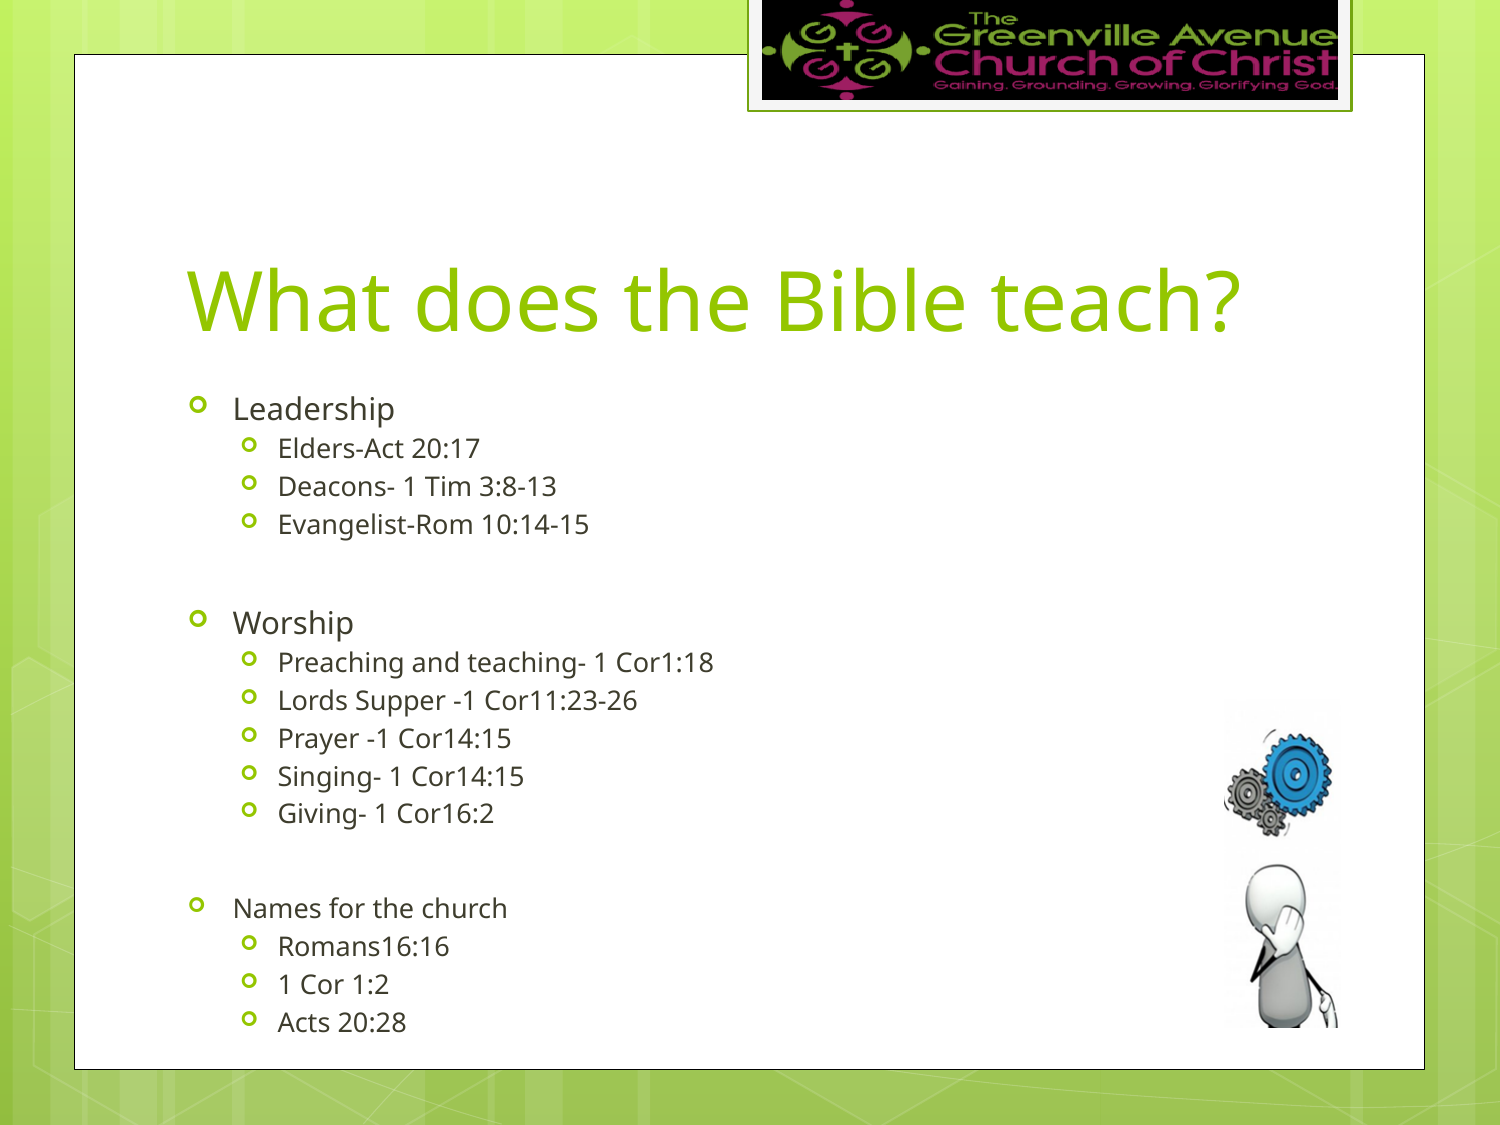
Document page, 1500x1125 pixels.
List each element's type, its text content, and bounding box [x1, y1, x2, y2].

title What does the Bible teach? [171, 168, 1324, 357]
picture [762, 0, 1338, 101]
list Leadership Elders-Act 20:17 Deacons- 1 Tim 3:8-13 Evangelist-Rom 10:14-15 Worship Preaching and teaching- 1 Cor1:18 Lords Supper -1 Cor11:23-26 Prayer -1 Cor14:15 Singing- 1 Cor14:15 Giving- 1 Cor16:2 Names for the church Romans16:16 1 Cor 1:2 Acts 20:28 [112, 381, 1283, 1050]
picture [1224, 699, 1342, 1029]
